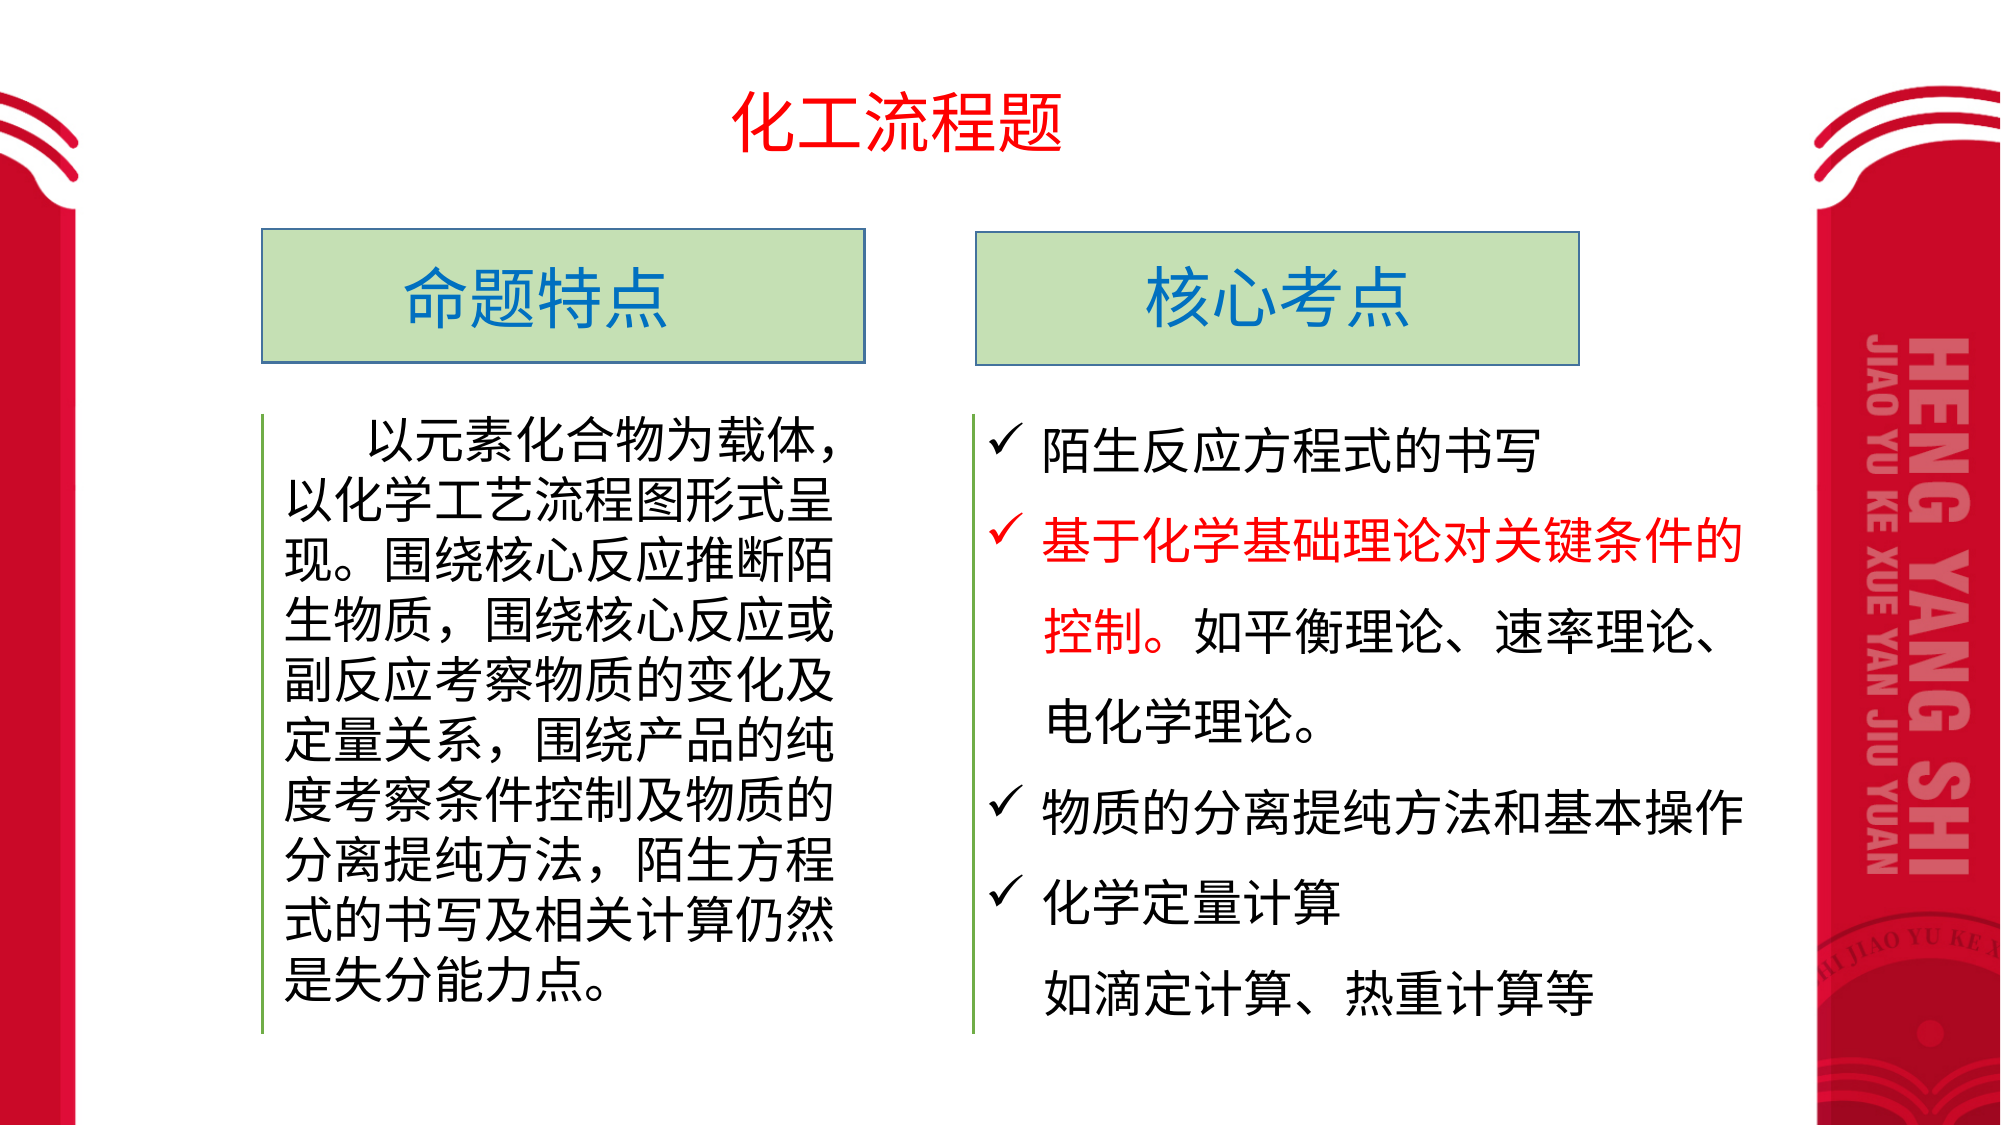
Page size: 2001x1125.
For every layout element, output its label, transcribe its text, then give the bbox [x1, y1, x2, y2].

text_box 命题特点 [364, 255, 763, 337]
text_box [261, 228, 866, 364]
text_box 陌生反应方程式的书写 基于化学基础理论对关键条件的 控制。如平衡理论、速率理论、 电化学理论。 物质的分离提纯方法和基本操作 化学定量计算 如滴定计算、热重计算等 [946, 388, 1860, 1023]
text_box 化工流程题 [691, 80, 1308, 161]
text_box 核心考点 [1106, 255, 1505, 336]
picture [0, 0, 2001, 1125]
text_box 以元素化合物为载体，以化学工艺流程图形式呈现。围绕核心反应推断陌生物质，围绕核心反应或副反应考察物质的变化及定量关系，围绕产品的纯度考察条件控制及物质的分离提纯方法，陌生方程式的书写及相关计算仍然是失分能力点。 [244, 407, 882, 1009]
text_box [975, 231, 1580, 366]
